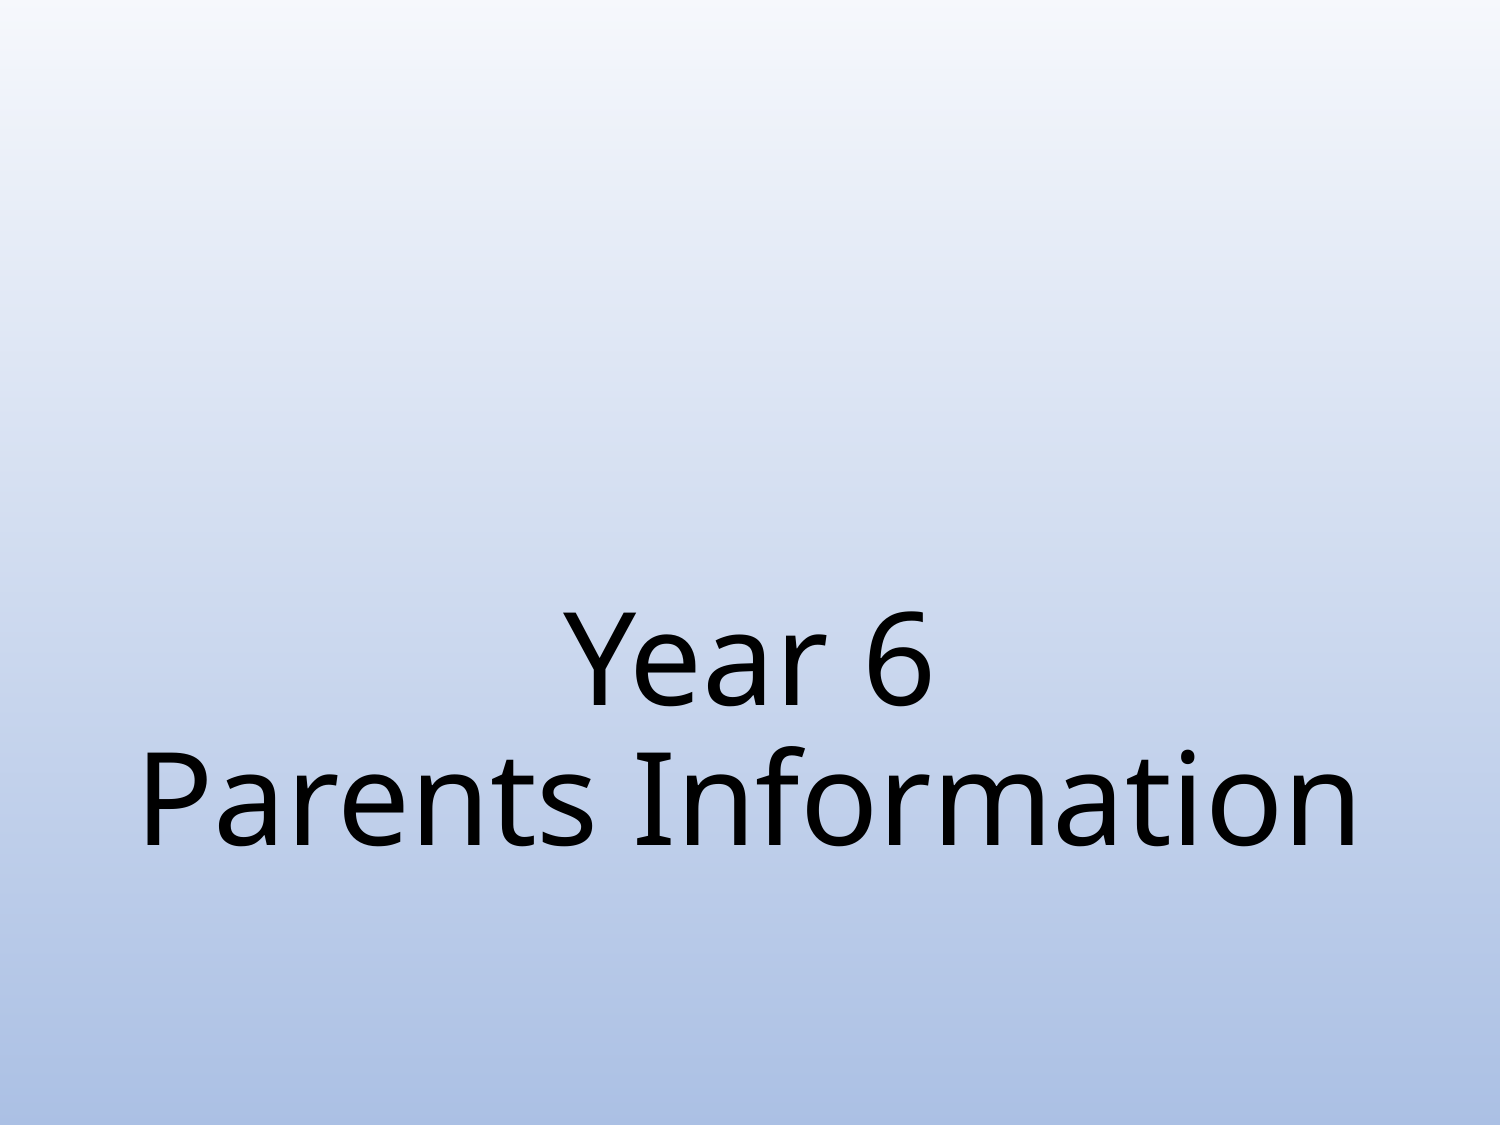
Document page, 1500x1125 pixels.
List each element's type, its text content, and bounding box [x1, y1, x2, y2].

title Year 6 Parents Information [112, 489, 1388, 881]
